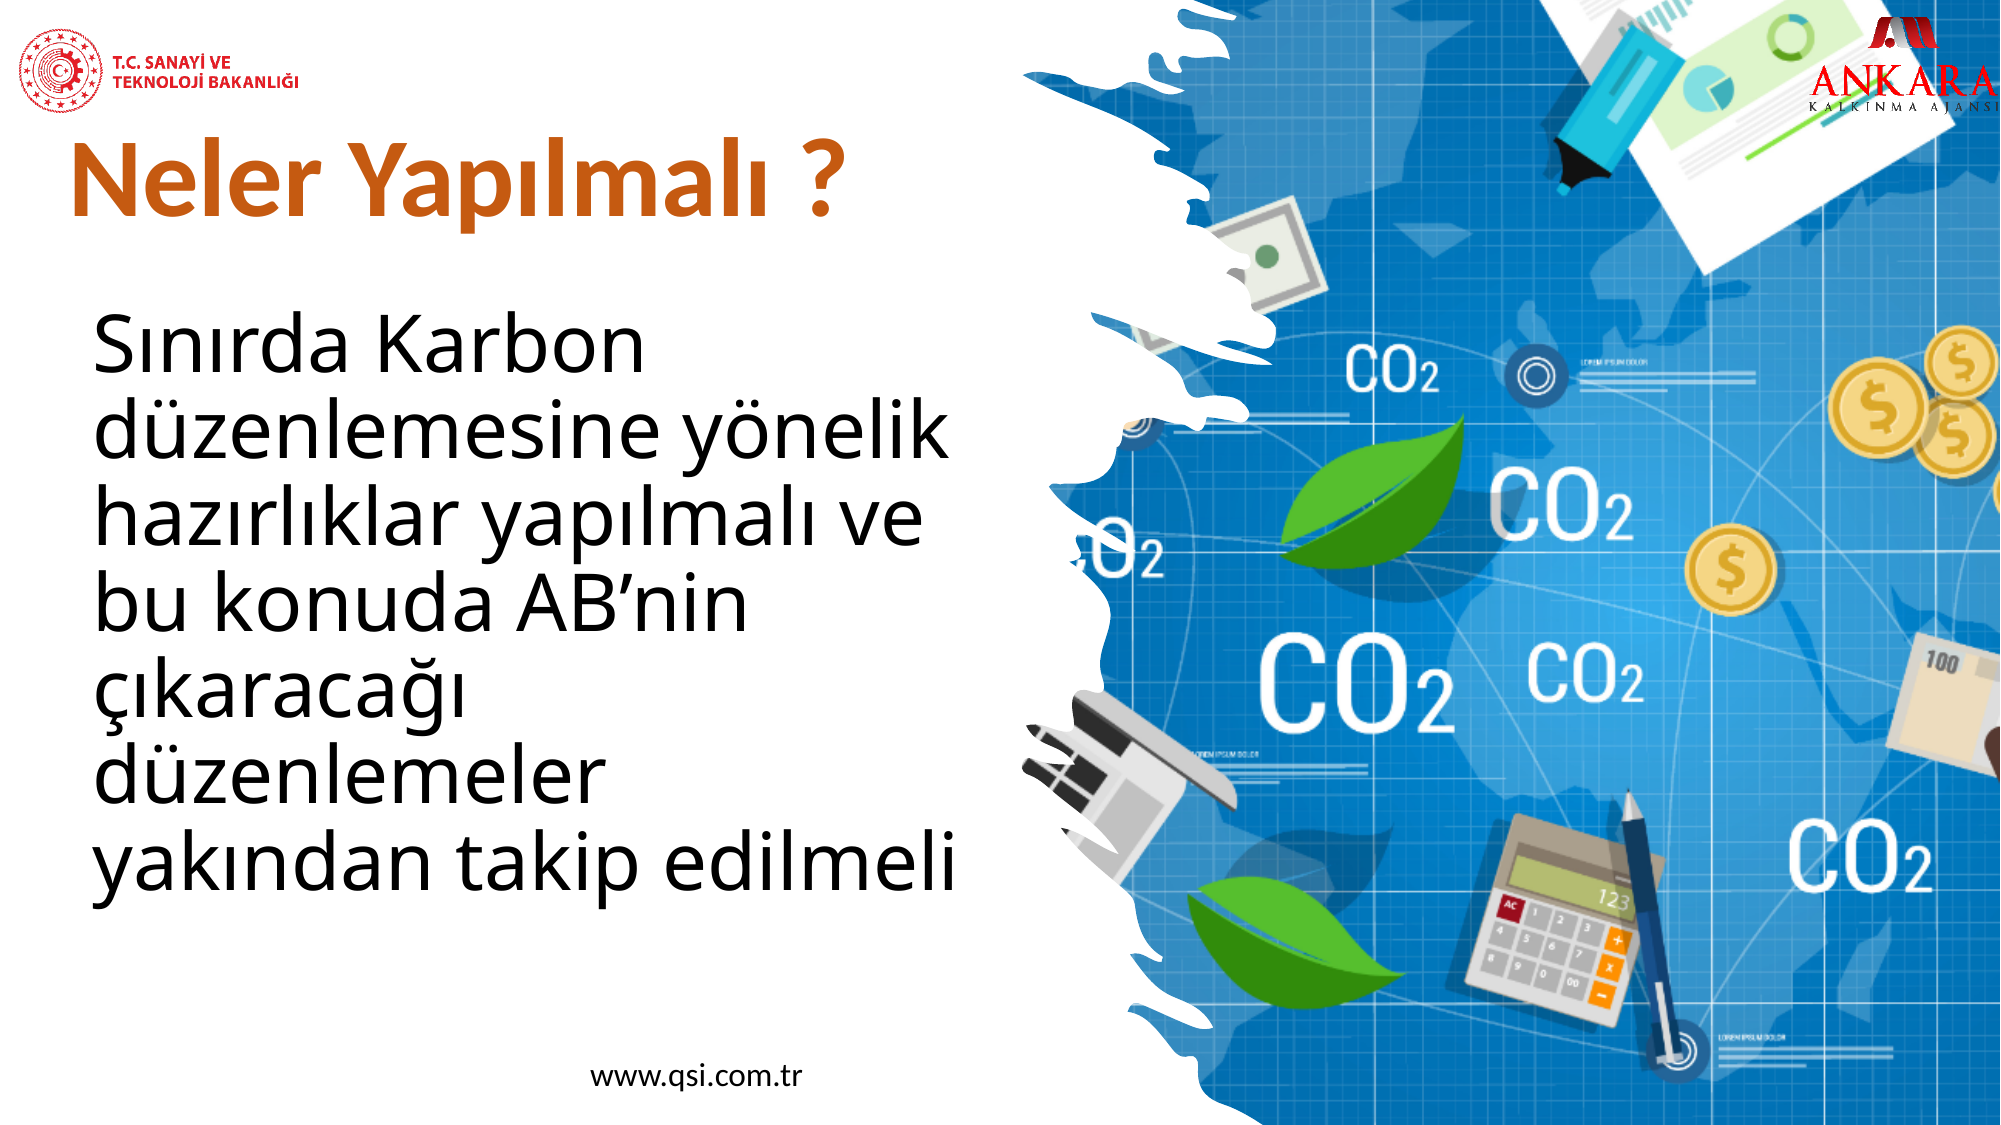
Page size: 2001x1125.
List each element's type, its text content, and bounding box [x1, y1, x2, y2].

title Neler Yapılmalı ? [53, 104, 969, 256]
list Sınırda Karbon düzenlemesine yönelik hazırlıklar yapılmalı ve bu konuda AB’nin çıkaracağı düzenlemeler yakından takip edilmeli [77, 296, 979, 1002]
footer www.qsi.com.tr [575, 1042, 1021, 1103]
picture [1021, 0, 2000, 1125]
picture [17, 27, 299, 114]
text_box [0, 0, 1021, 1125]
